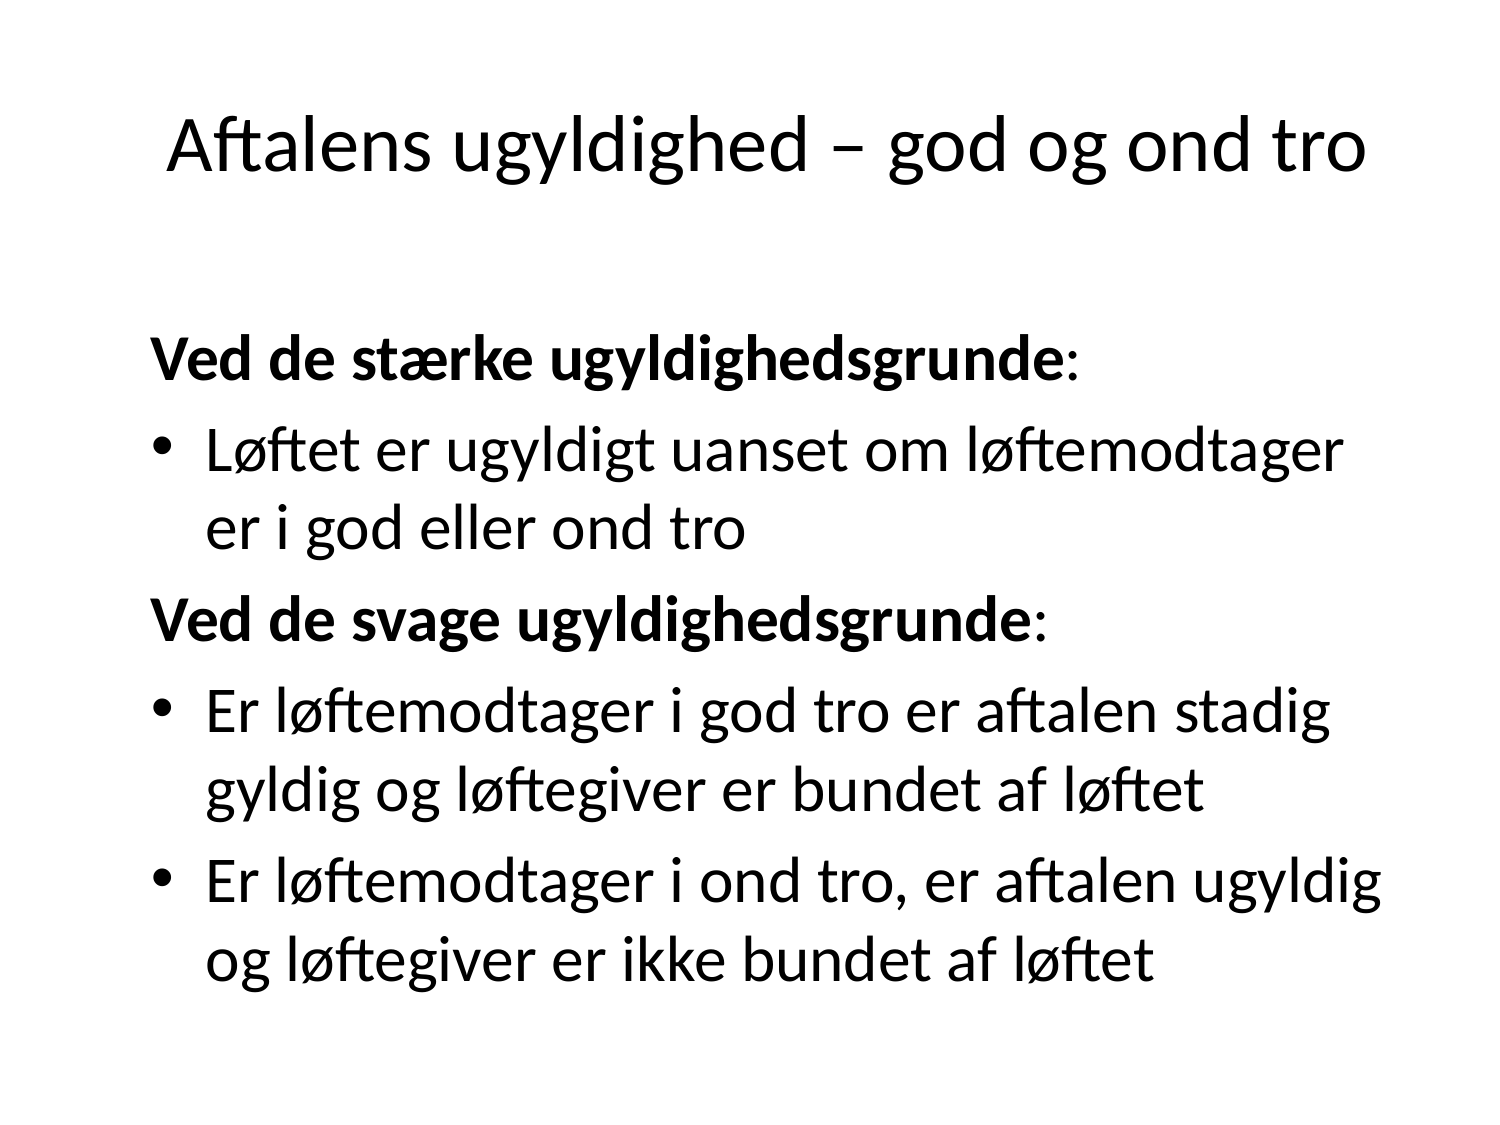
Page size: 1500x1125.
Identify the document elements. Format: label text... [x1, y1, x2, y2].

list Ved de stærke ugyldighedsgrunde: Løftet er ugyldigt uanset om løftemodtager er i god eller ond tro Ved de svage ugyldighedsgrunde: Er løftemodtager i god tro er aftalen stadig gyldig og løftegiver er bundet af løftet Er løftemodtager i ond tro, er aftalen ugyldig og løftegiver er ikke bundet af løftet [135, 262, 1425, 1005]
title Aftalens ugyldighed – god og ond tro [112, 45, 1425, 233]
